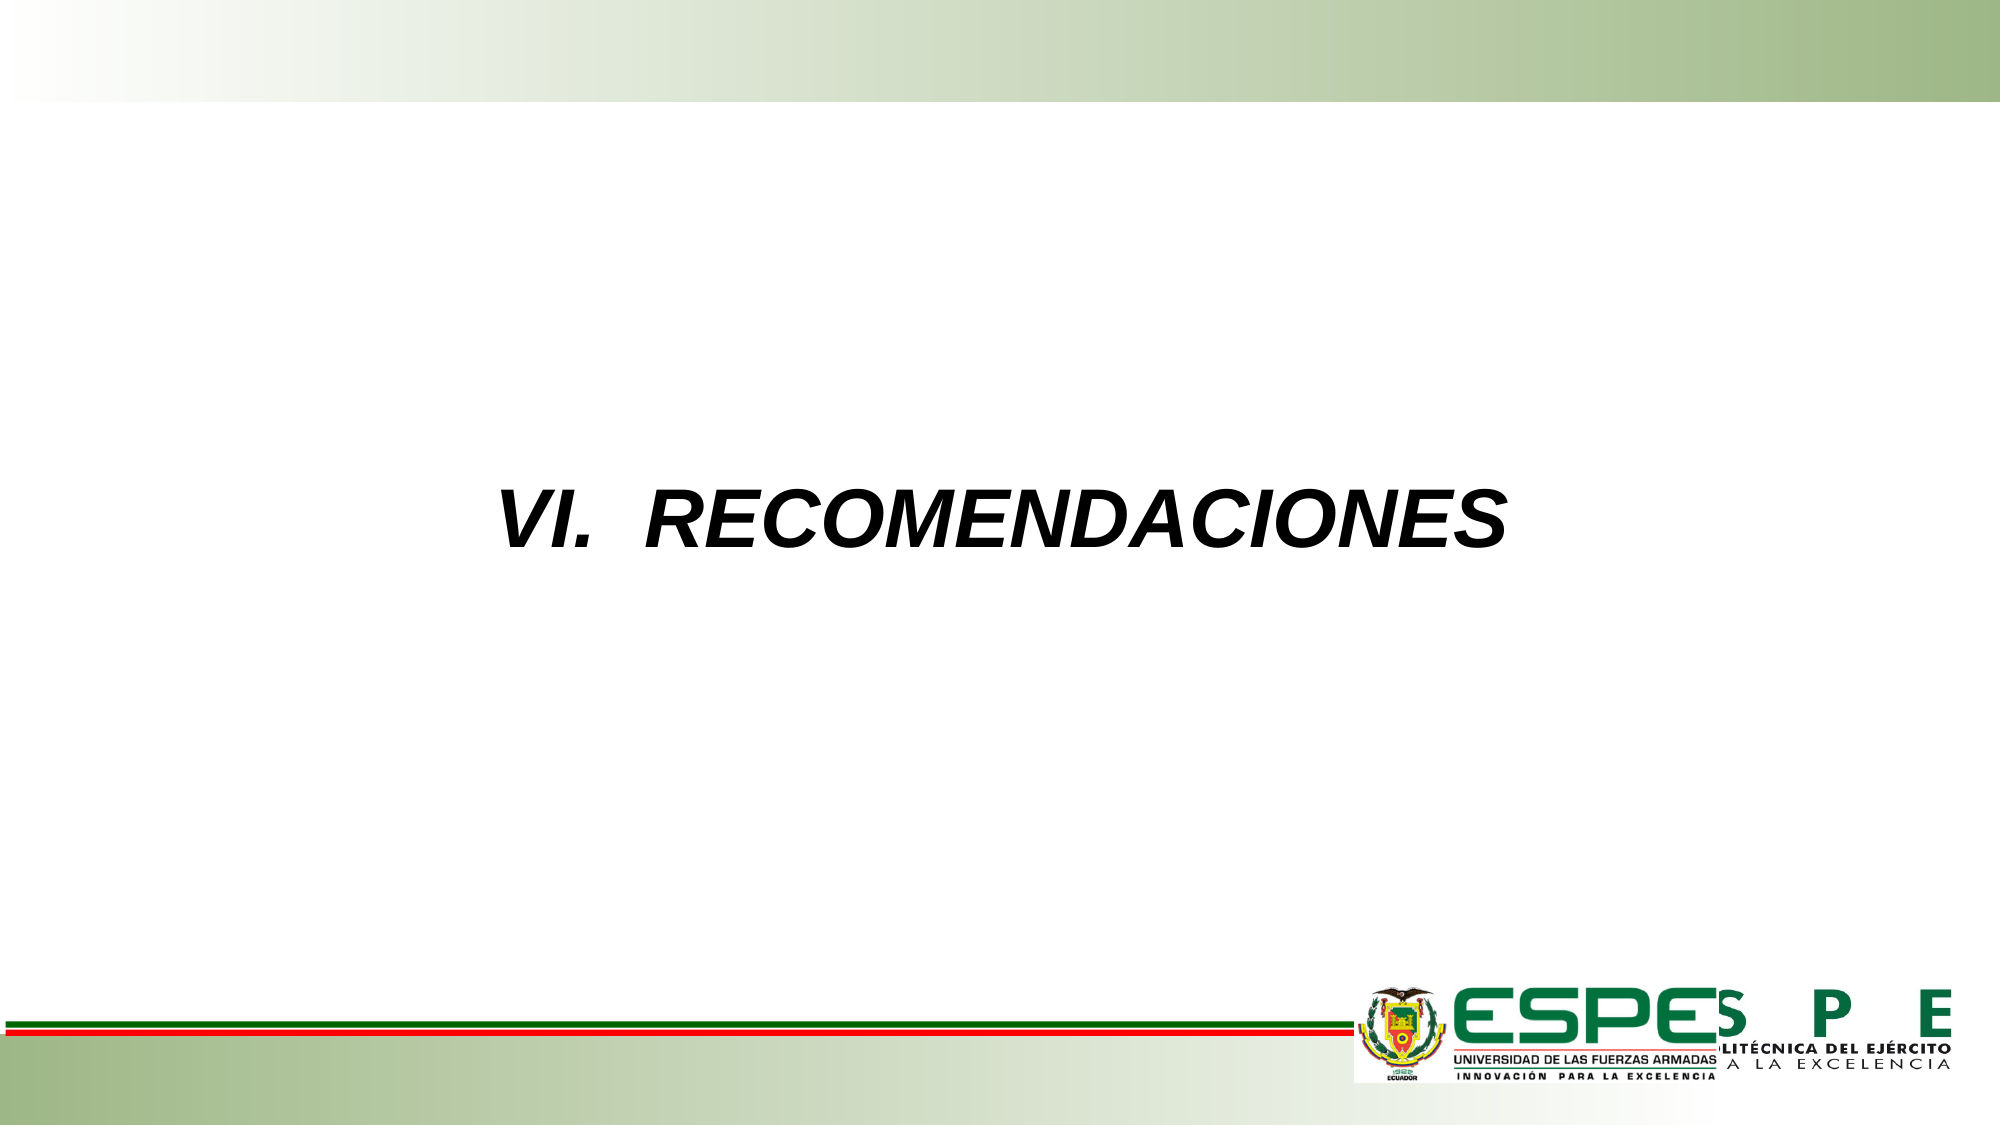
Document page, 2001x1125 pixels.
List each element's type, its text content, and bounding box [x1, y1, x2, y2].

picture [1354, 976, 1977, 1083]
title VI. RECOMENDACIONES [326, 456, 1677, 644]
